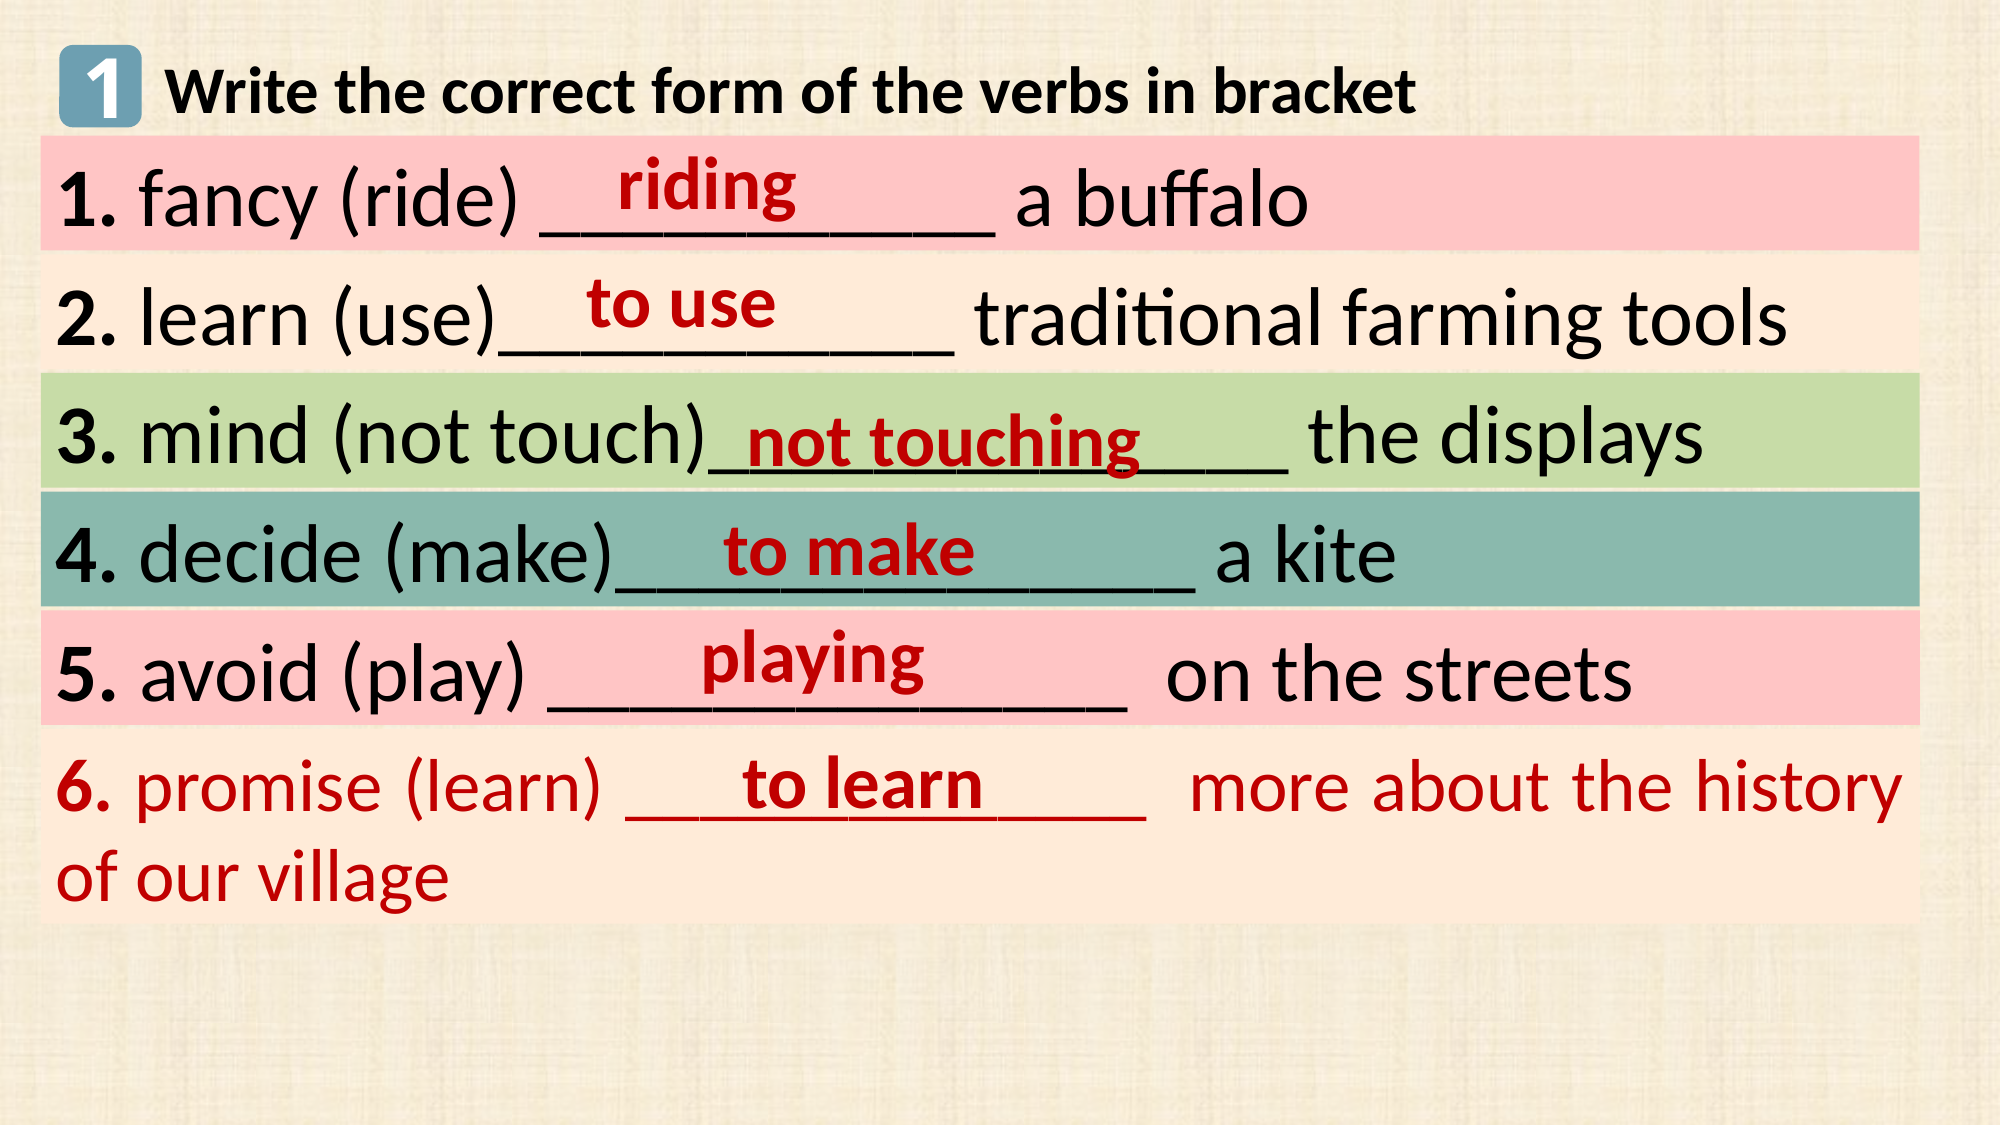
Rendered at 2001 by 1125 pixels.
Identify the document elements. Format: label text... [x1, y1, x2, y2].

text_box 4. decide (make)______________ a kite [40, 491, 731, 607]
text_box [134, 45, 143, 127]
text_box 4. decide (make)______________ a kite [1137, 491, 1920, 607]
text_box 5. avoid (play) ______________ on the streets [41, 610, 1920, 725]
text_box to use [571, 245, 1000, 363]
text_box not touching [731, 383, 1160, 501]
text_box playing [685, 600, 1114, 718]
text_box riding [602, 126, 1031, 244]
text_box to learn [727, 726, 1156, 843]
text_box to make [708, 493, 1137, 610]
text_box Write the correct form of the verbs in bracket [150, 39, 1937, 135]
text_box 2. learn (use)___________ traditional farming tools [40, 254, 1920, 370]
text_box 6. promise (learn) ______________ more about the history of our village [41, 728, 1920, 924]
text_box 3. mind (not touch)______________ the displays [40, 372, 1920, 488]
text_box [58, 44, 68, 128]
text_box 1 [68, 28, 134, 135]
text_box 1. fancy (ride) ___________ a buffalo [40, 135, 1920, 251]
